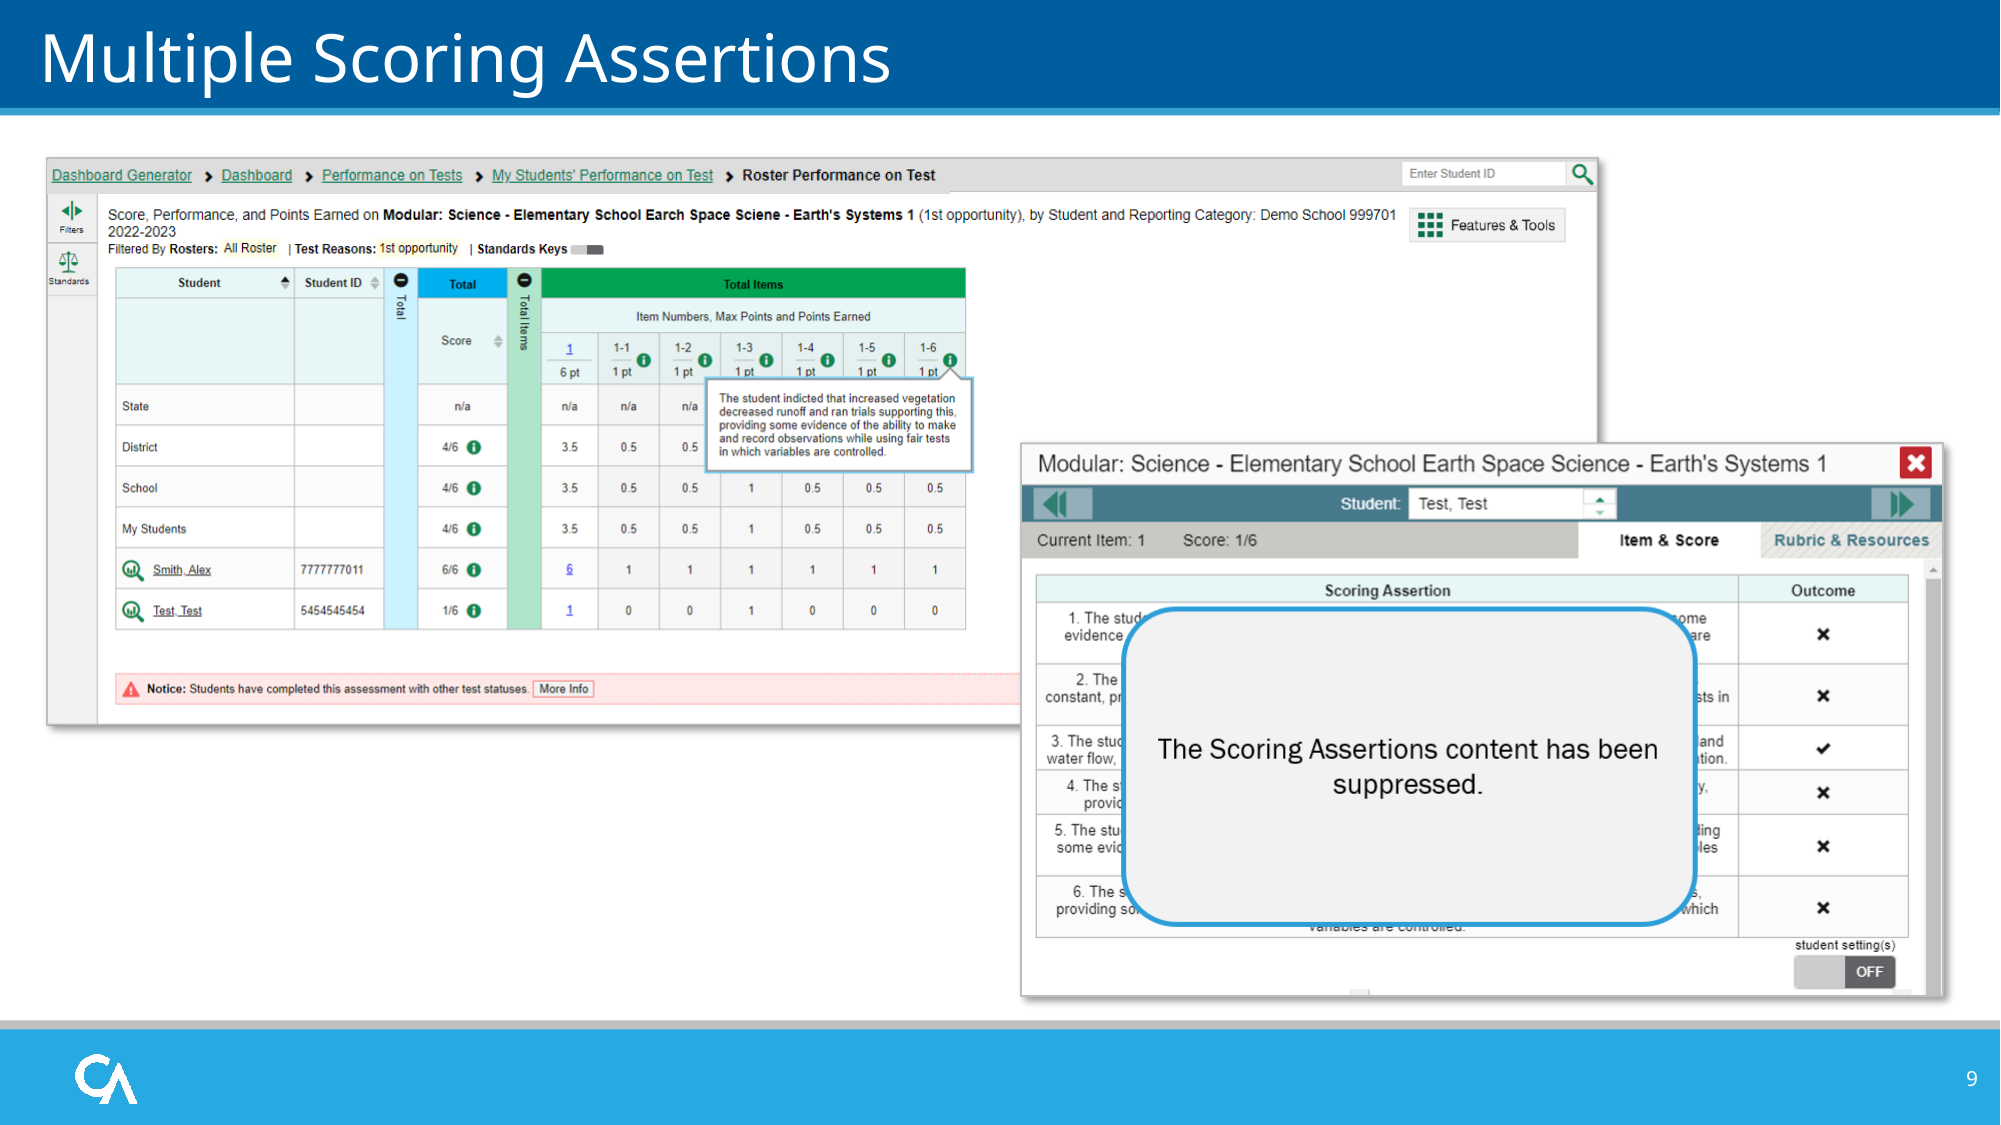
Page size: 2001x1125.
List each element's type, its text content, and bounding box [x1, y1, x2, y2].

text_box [47, 161, 1588, 264]
title Multiple Scoring Assertions [39, 15, 1877, 136]
picture [42, 153, 1958, 1011]
slide_number 9 [1877, 1057, 1993, 1103]
picture [75, 1054, 138, 1104]
